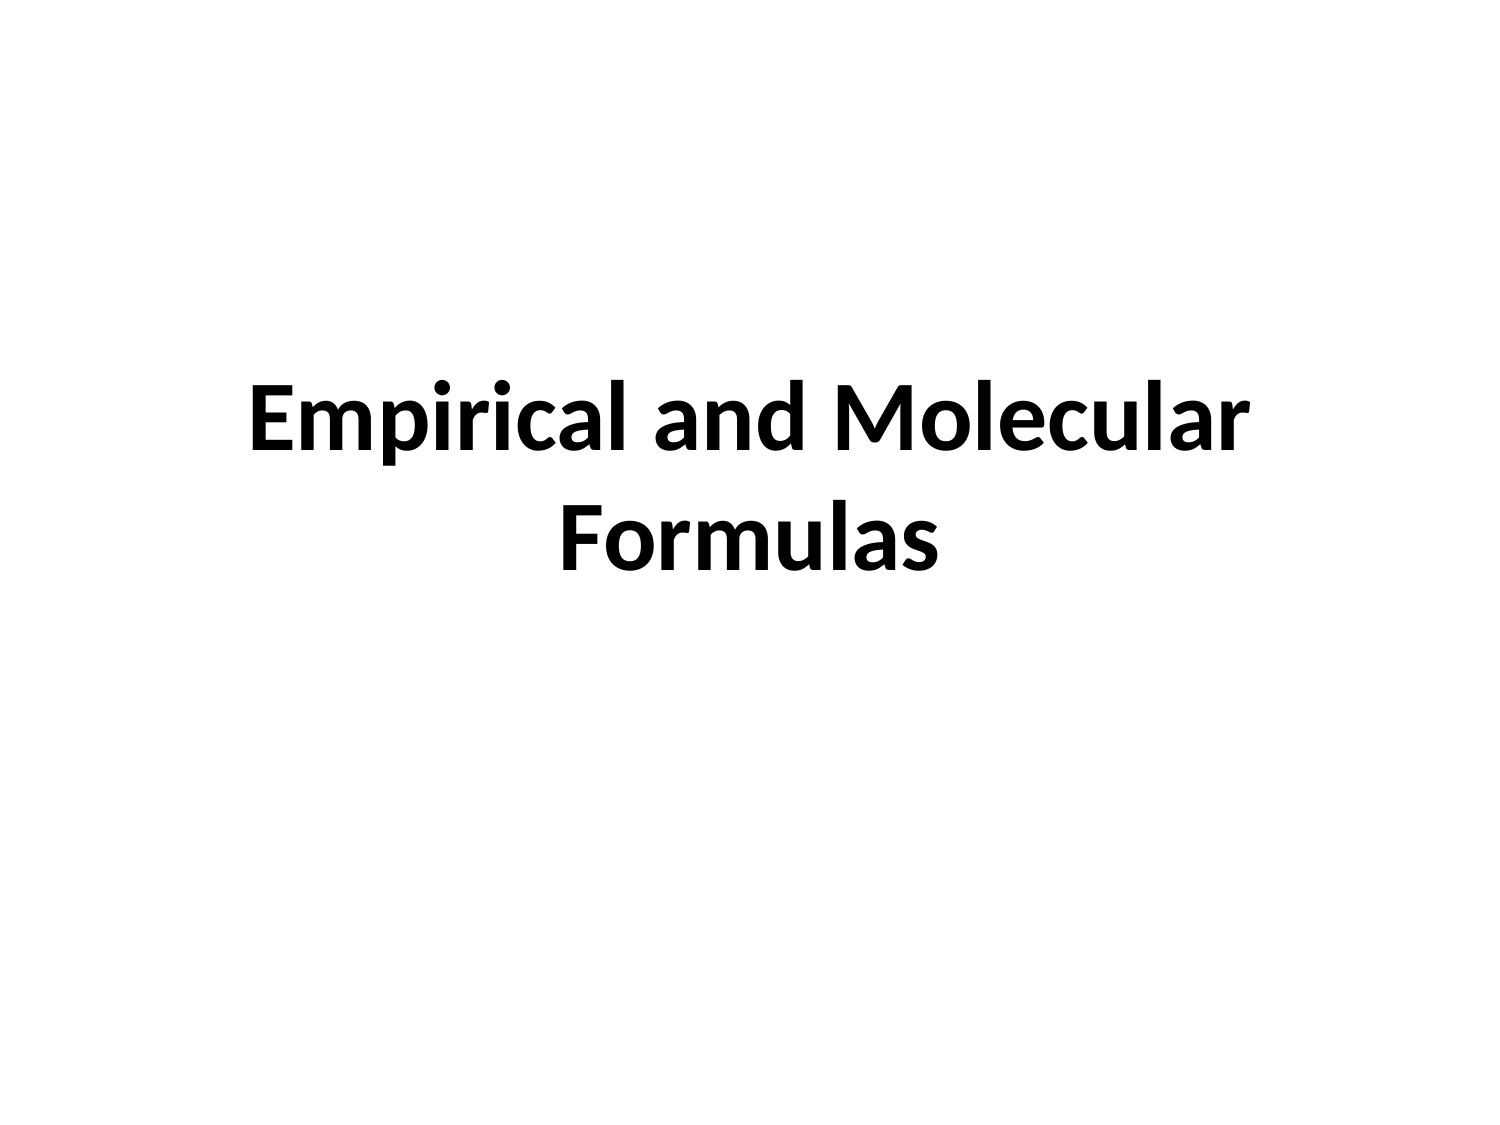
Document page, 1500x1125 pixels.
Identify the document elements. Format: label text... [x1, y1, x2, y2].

title Empirical and Molecular Formulas [112, 349, 1388, 591]
